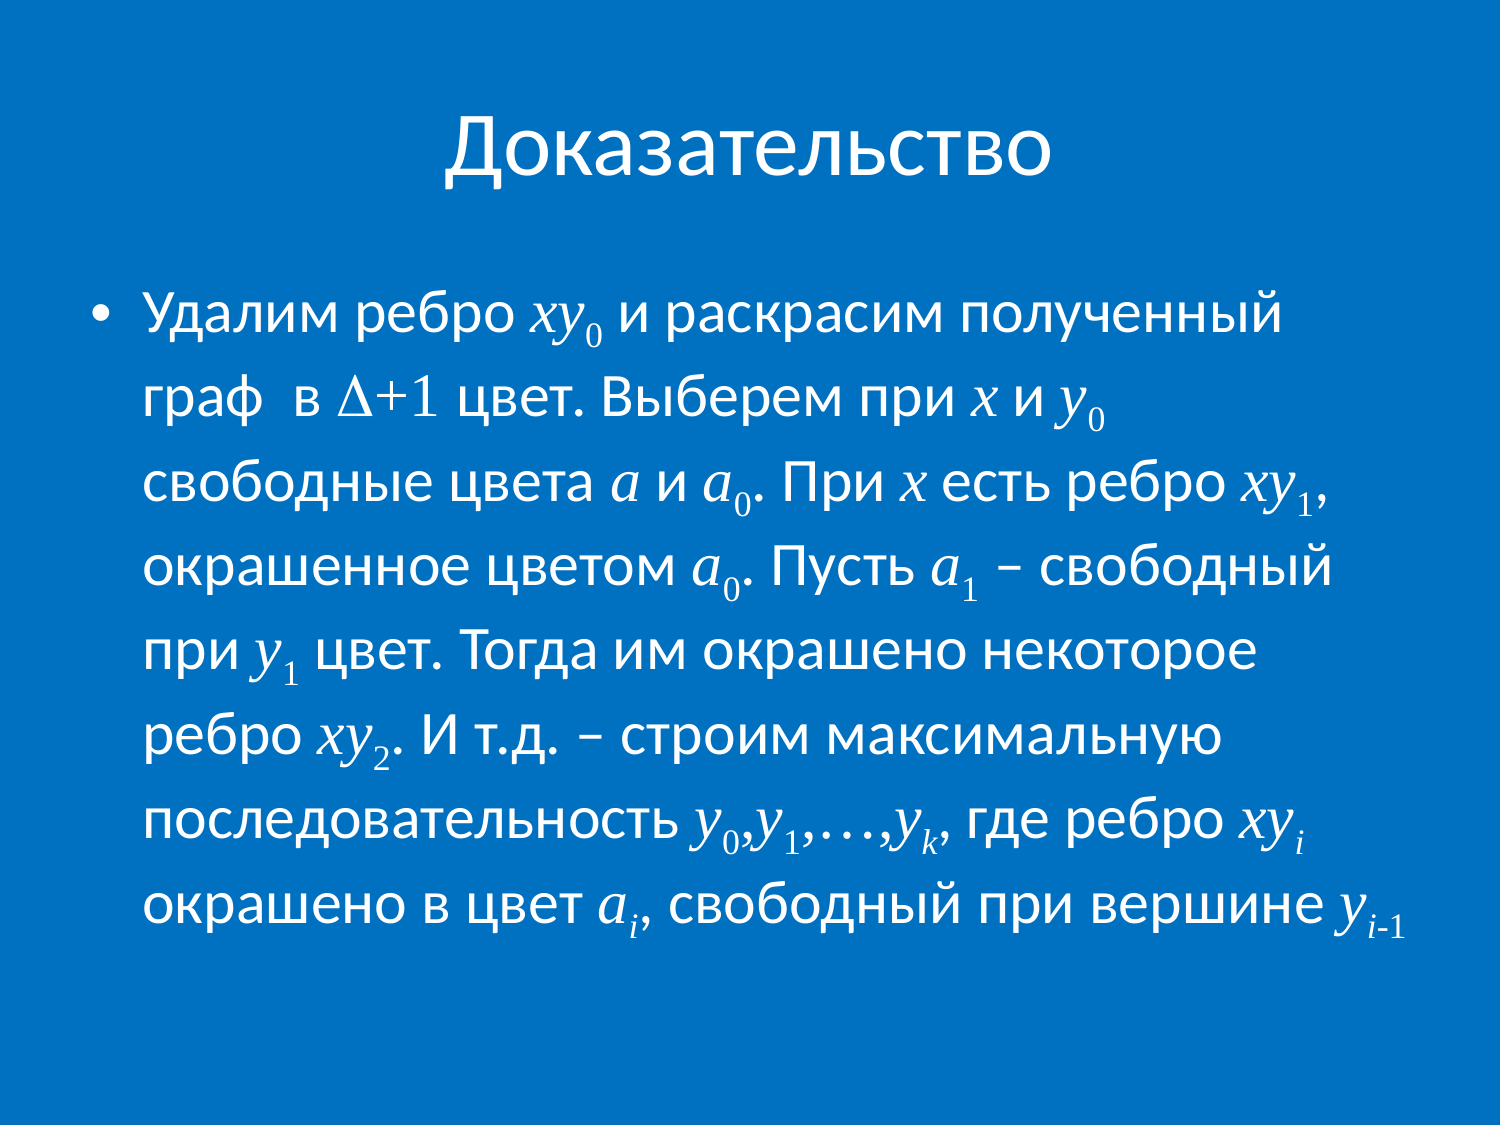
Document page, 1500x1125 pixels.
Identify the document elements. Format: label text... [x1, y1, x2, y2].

list Удалим ребро xy0 и раскрасим полученный граф в +1 цвет. Выберем при x и y0 свободные цвета a и a0. При x есть ребро xy1, окрашенное цветом a0. Пусть a1 – свободный при y1 цвет. Тогда им окрашено некоторое ребро xy2. И т.д. – строим максимальную последовательность y0,y1,…,yk, где ребро xyi окрашено в цвет ai, свободный при вершине yi-1 [75, 262, 1425, 1005]
title Доказательство [75, 45, 1425, 233]
